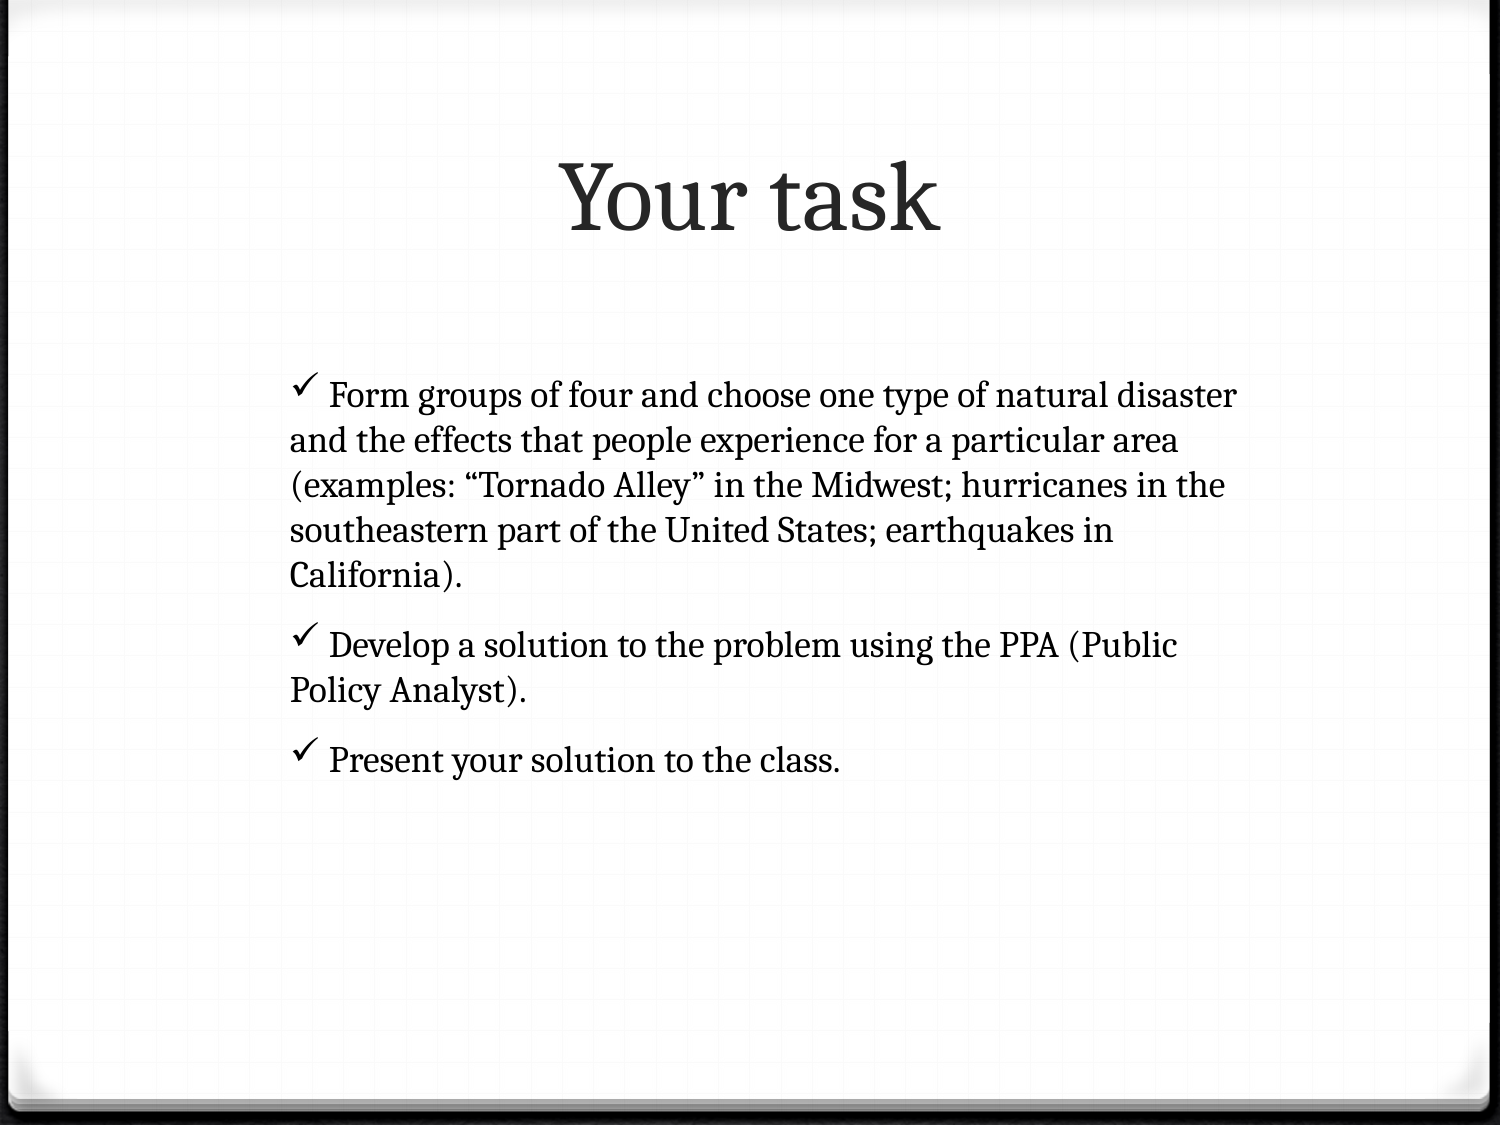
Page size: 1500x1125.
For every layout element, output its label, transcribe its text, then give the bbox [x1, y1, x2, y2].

picture [0, 0, 1500, 1125]
text_box Form groups of four and choose one type of natural disaster and the effects that people experience for a particular area (examples: “Tornado Alley” in the Midwest; hurricanes in the southeastern part of the United States; earthquakes in California). Develop a solution to the problem using the PPA (Public Policy Analyst). Present your solution to the class. [275, 362, 1275, 788]
title Your task [90, 71, 1410, 309]
